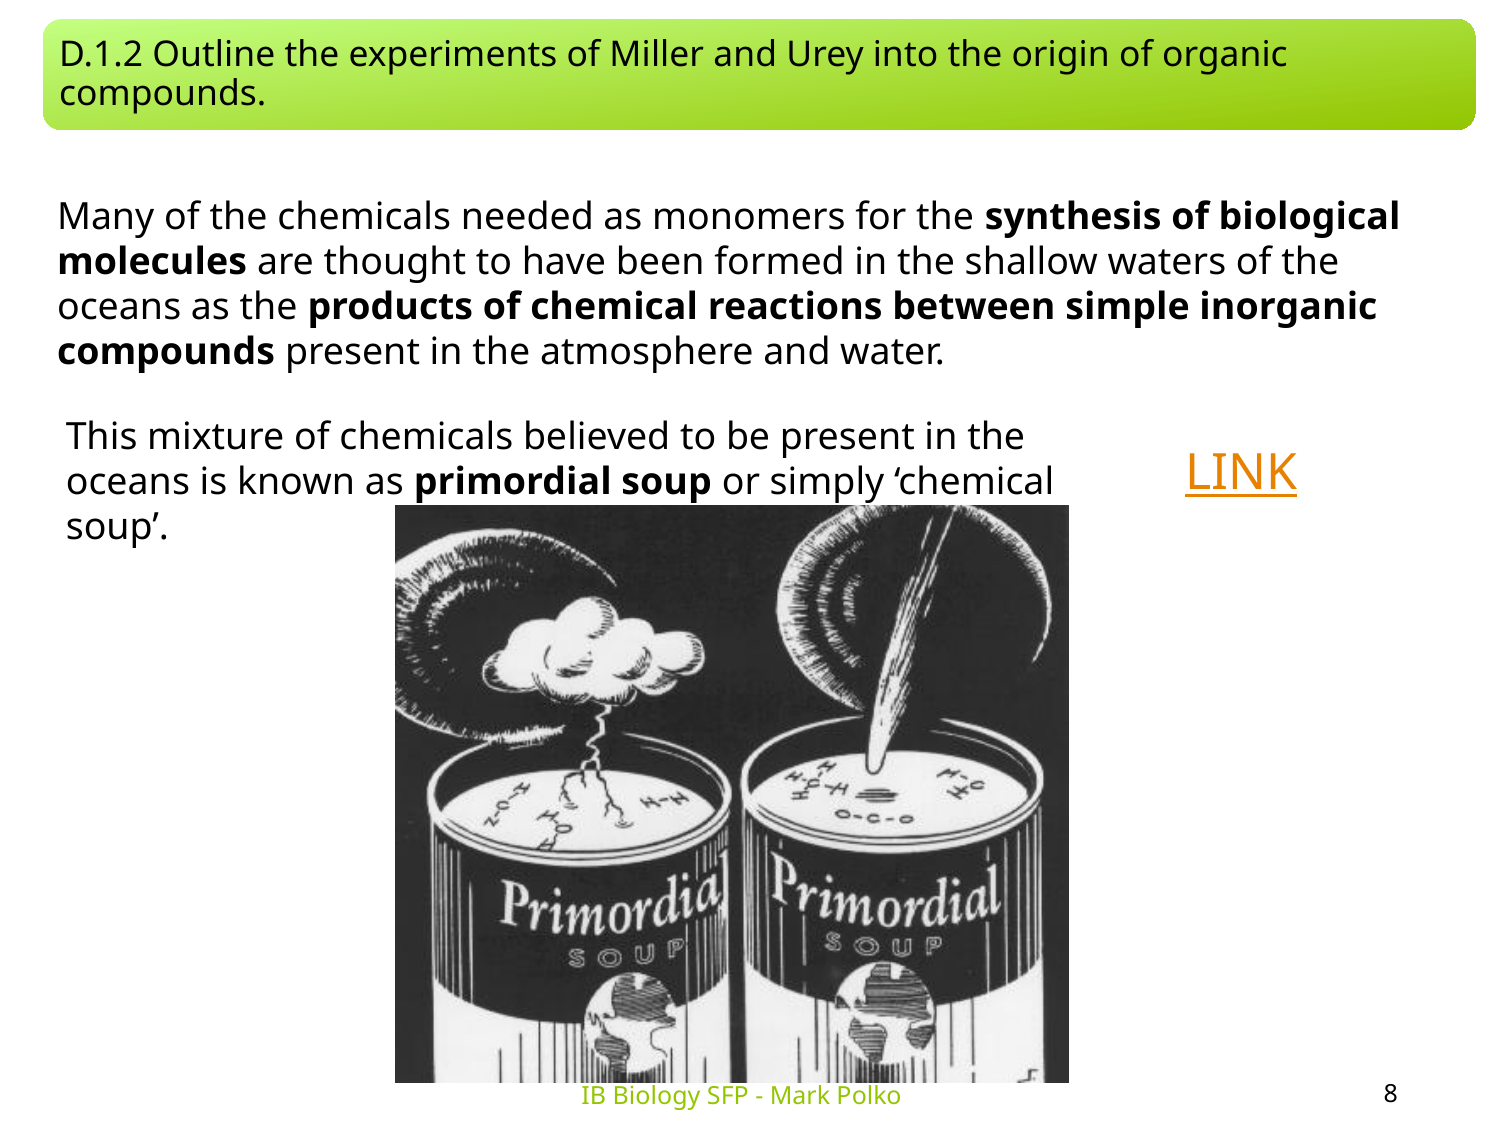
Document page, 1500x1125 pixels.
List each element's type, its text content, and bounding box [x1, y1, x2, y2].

picture [395, 505, 1070, 1083]
text_box Many of the chemicals needed as monomers for the synthesis of biological molecules are thought to have been formed in the shallow waters of the oceans as the products of chemical reactions between simple inorganic compounds present in the atmosphere and water. [42, 184, 1464, 380]
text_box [42, 18, 1476, 131]
footer IB Biology SFP - Mark Polko [454, 1092, 1030, 1125]
text_box This mixture of chemicals believed to be present in the oceans is known as primordial soup or simply ‘chemical soup’. [51, 404, 1128, 555]
slide_number 8 [1281, 1064, 1500, 1125]
text_box LINK [1170, 432, 1313, 516]
